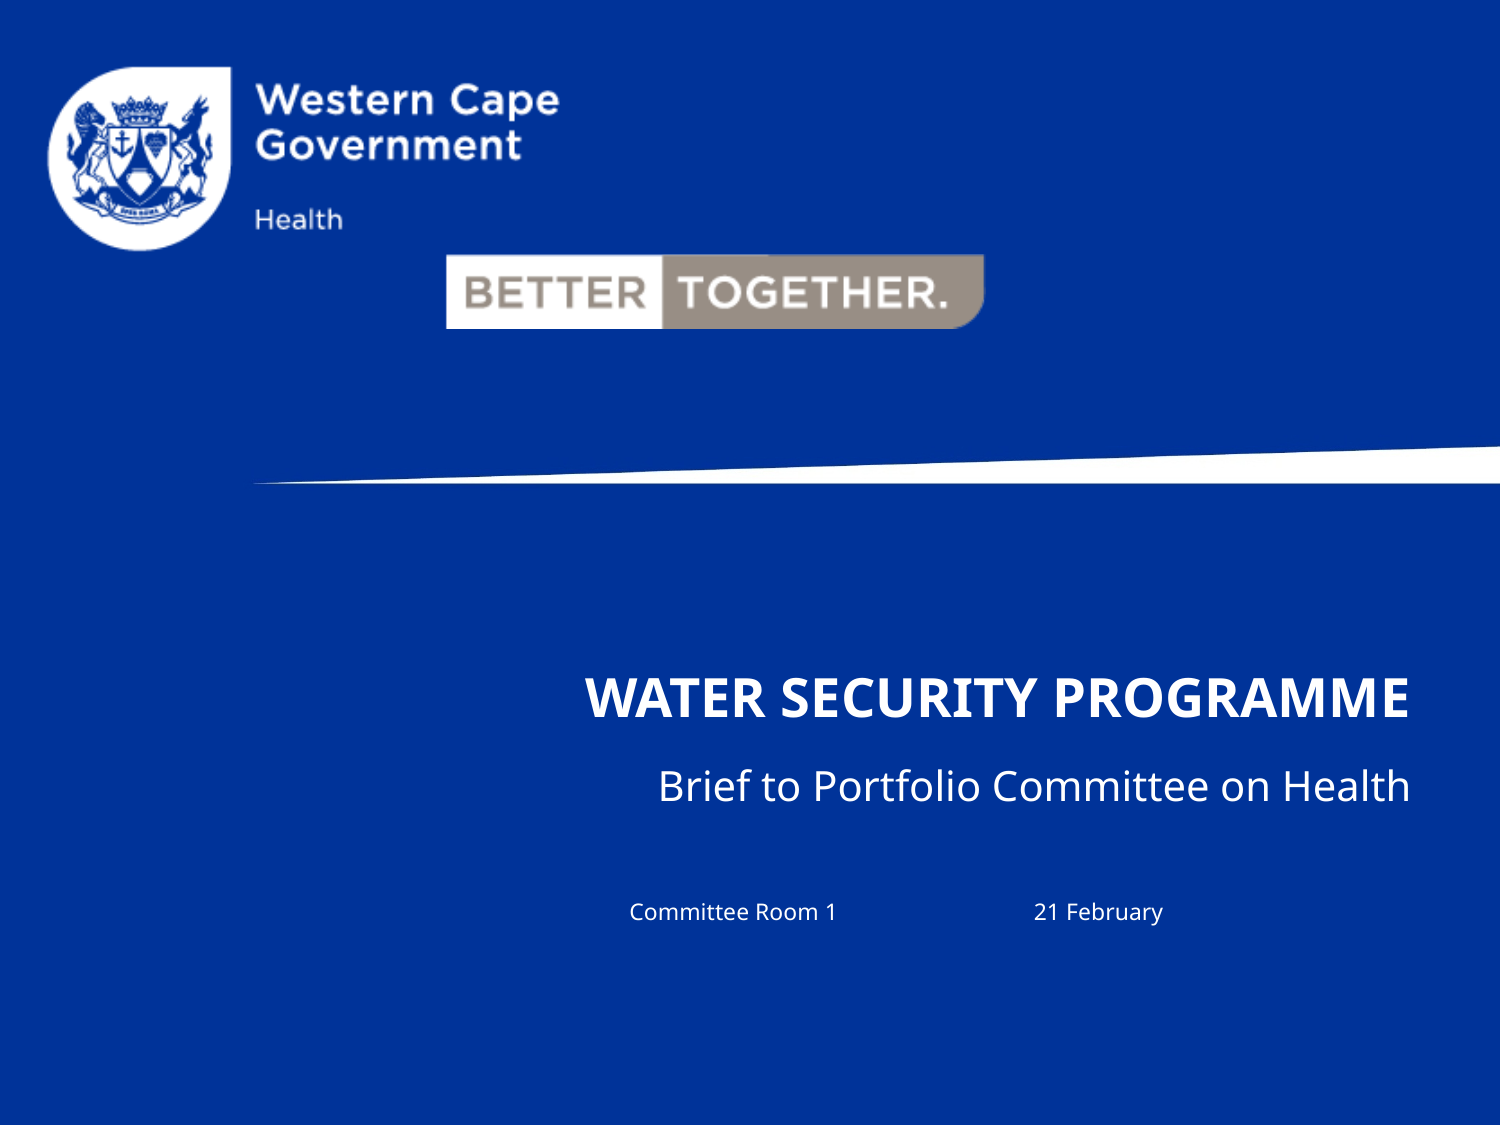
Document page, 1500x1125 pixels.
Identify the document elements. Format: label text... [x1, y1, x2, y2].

picture [44, 62, 986, 329]
title Water security programme [76, 562, 1424, 728]
picture [0, 424, 1500, 505]
list Committee Room 1 [596, 885, 856, 946]
list 21 February [856, 885, 1176, 946]
subtitle Brief to Portfolio Committee on Health [76, 743, 1424, 827]
